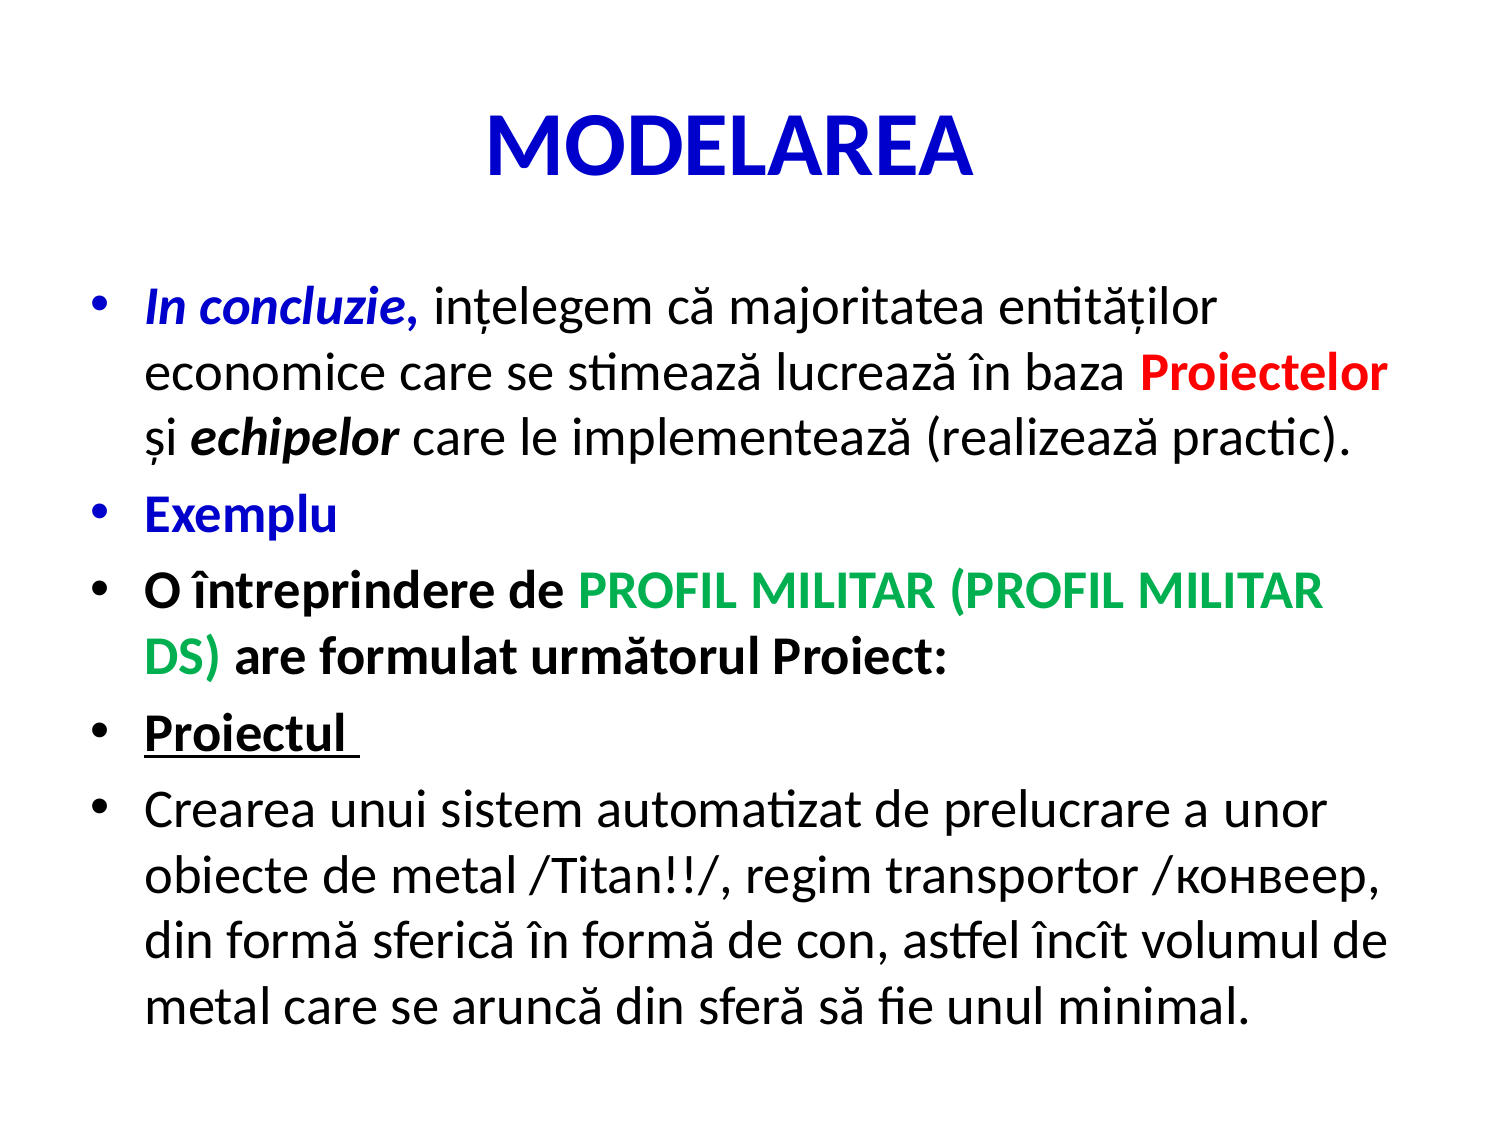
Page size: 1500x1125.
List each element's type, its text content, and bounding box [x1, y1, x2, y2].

list In concluzie, ințelegem că majoritatea entităților economice care se stimează lucrează în baza Proiectelor și echipelor care le implementează (realizează practic). Exemplu O întreprindere de PROFIL MILITAR (PROFIL MILITAR DS) are formulat următorul Proiect: Proiectul Crearea unui sistem automatizat de prelucrare a unor obiecte de metal /Titan!!/, regim transportor /конвеер, din formă sferică în formă de con, astfel încît volumul de metal care se aruncă din sferă să fie unul minimal. [75, 262, 1425, 1088]
title MODELAREA [75, 45, 1425, 233]
